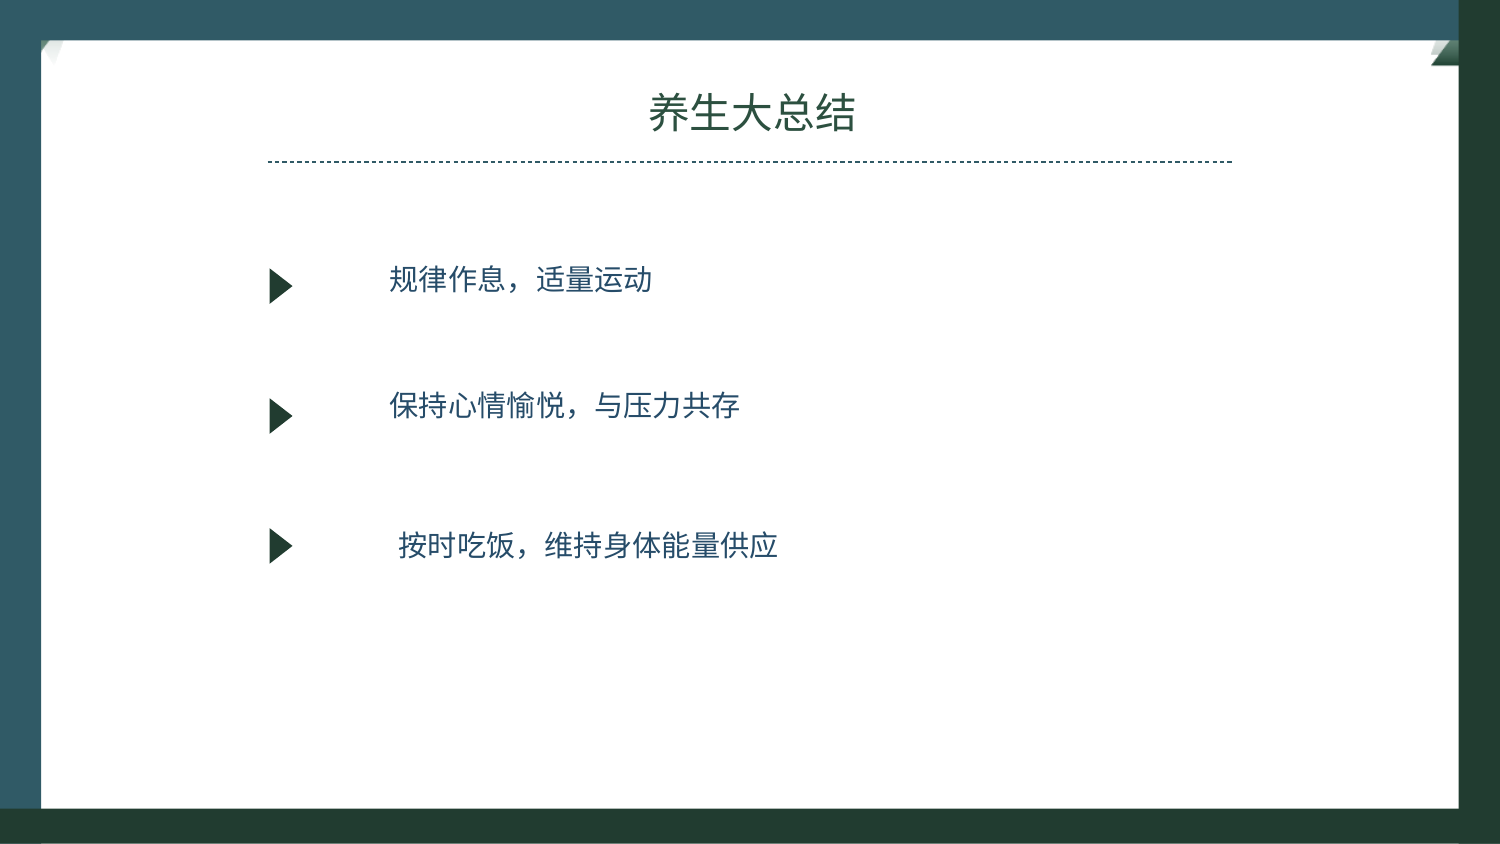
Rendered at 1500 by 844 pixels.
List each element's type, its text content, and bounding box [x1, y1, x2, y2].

text_box [89, 0, 1411, 41]
picture [0, 0, 89, 81]
picture [1411, 0, 1500, 81]
text_box 保持心情愉悦，与压力共存 [375, 380, 1167, 430]
text_box [268, 396, 295, 436]
text_box [268, 526, 295, 566]
text_box [1458, 81, 1500, 844]
text_box 规律作息，适量运动 [375, 253, 1167, 304]
text_box [0, 81, 42, 808]
text_box 养生大总结 [568, 79, 937, 145]
text_box [268, 266, 295, 306]
text_box [0, 808, 1458, 844]
text_box 按时吃饭，维持身体能量供应 [383, 519, 1176, 570]
